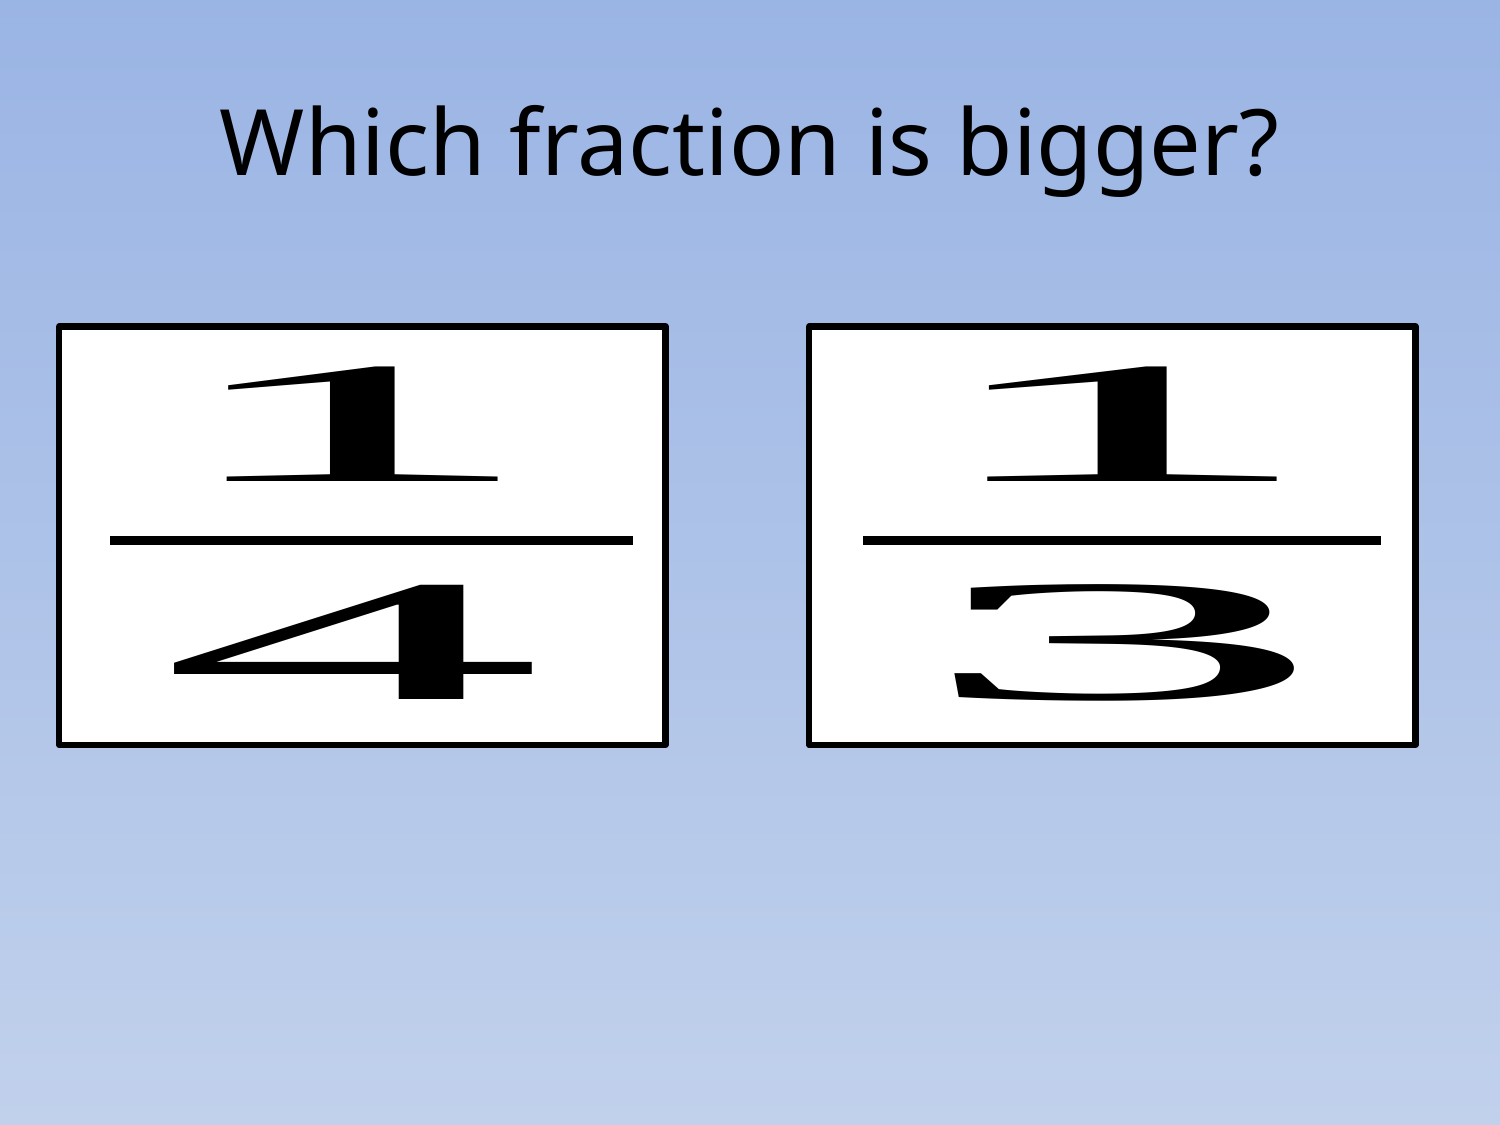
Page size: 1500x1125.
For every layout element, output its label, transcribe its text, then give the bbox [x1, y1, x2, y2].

title Which fraction is bigger? [75, 45, 1425, 233]
